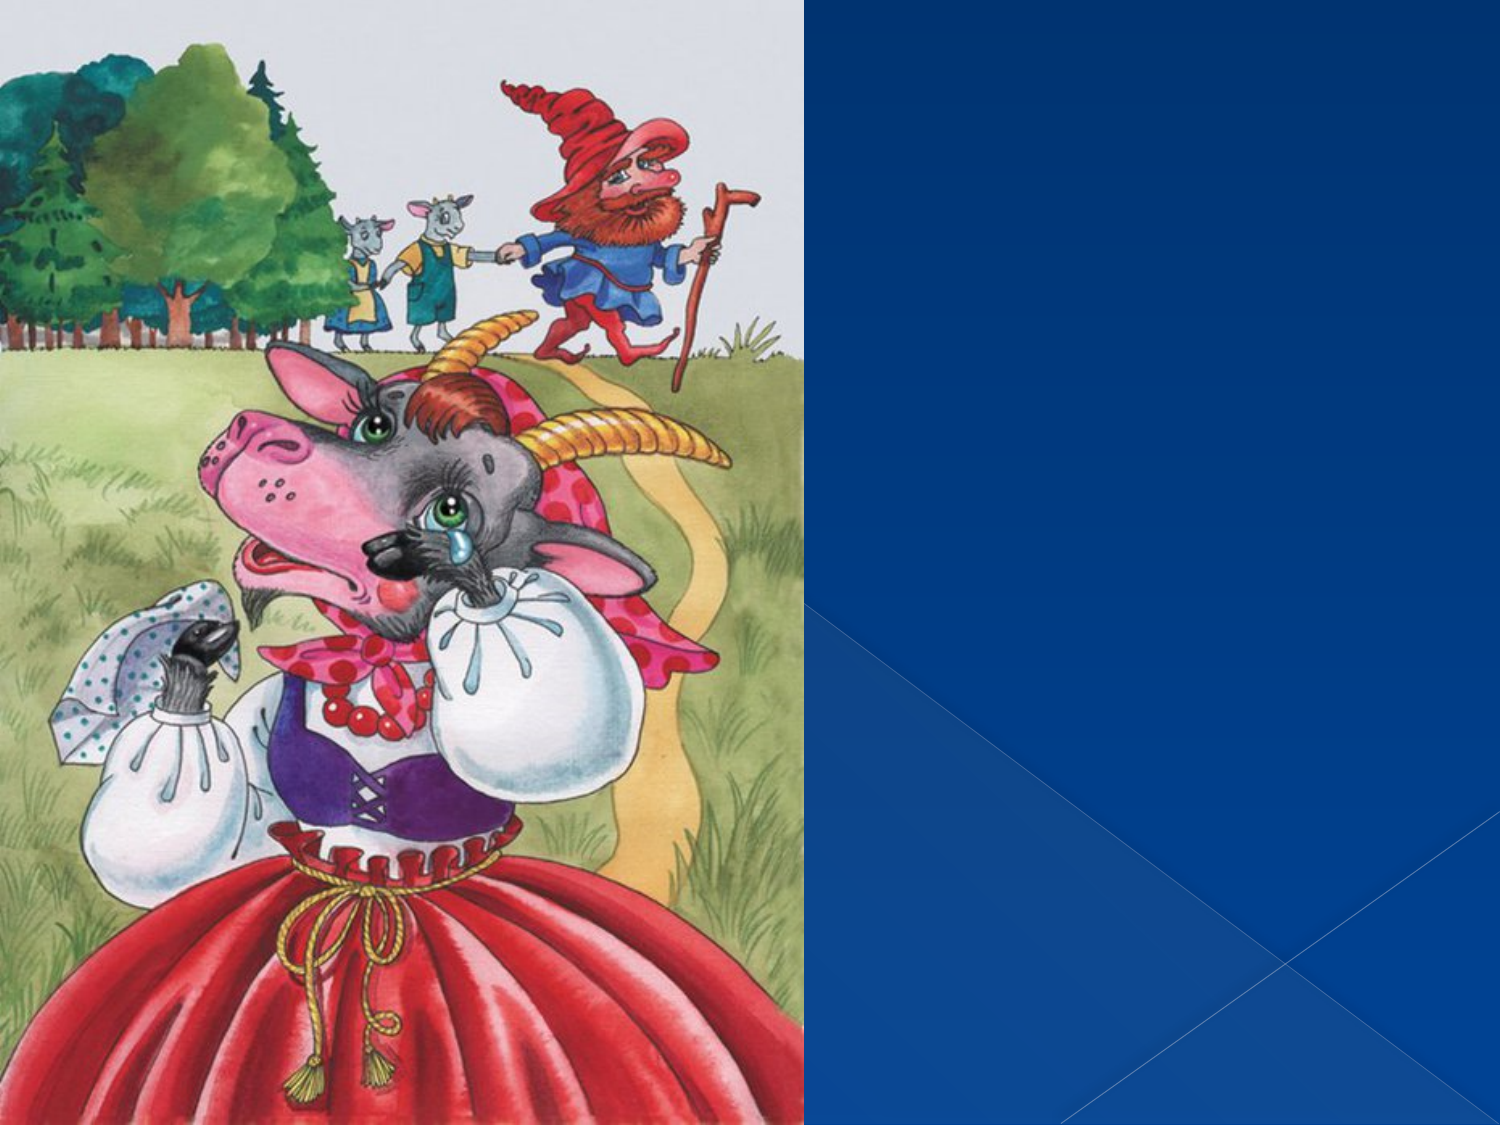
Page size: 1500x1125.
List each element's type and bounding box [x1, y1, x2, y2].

list [0, 0, 804, 1125]
